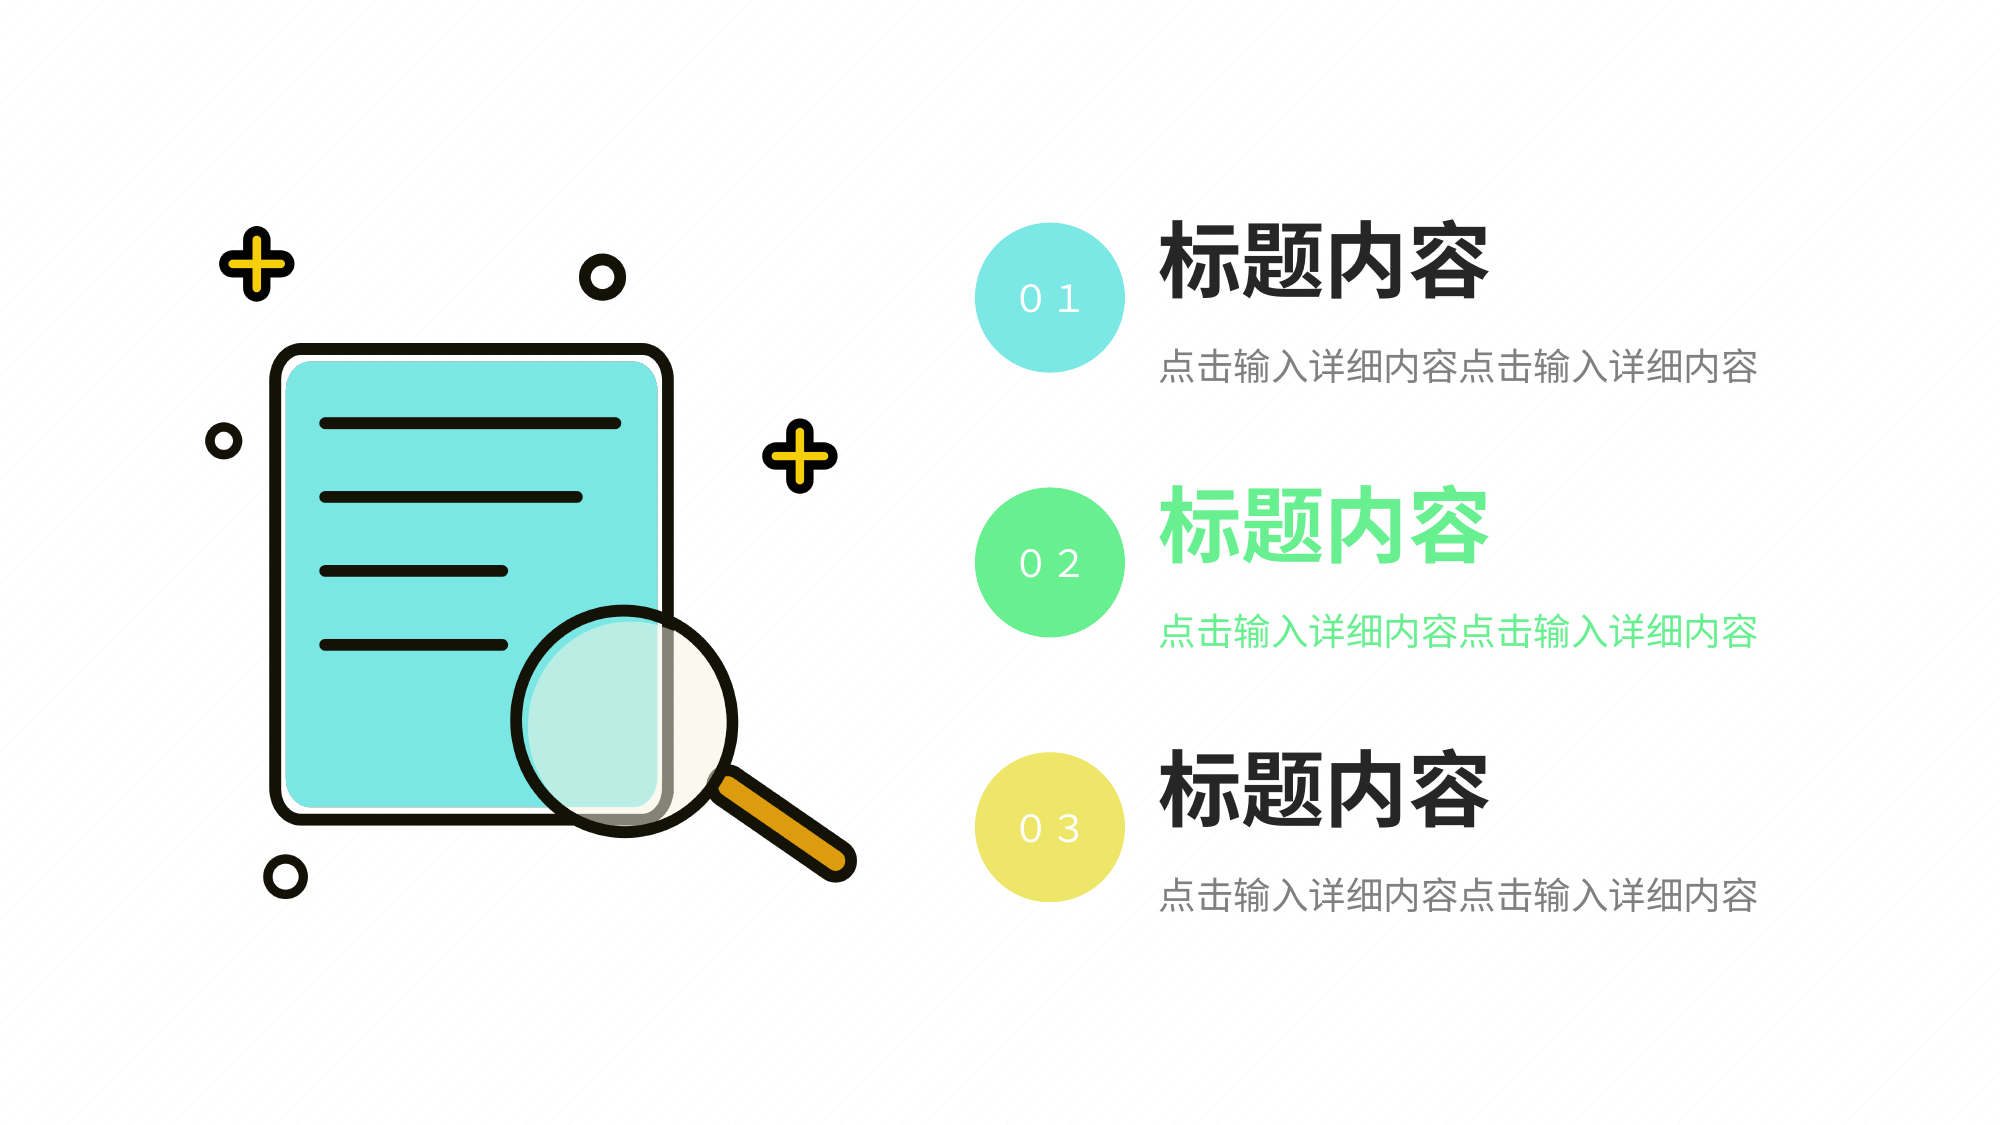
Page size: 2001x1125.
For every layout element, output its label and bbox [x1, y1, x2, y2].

text_box [974, 199, 1947, 396]
text_box [974, 464, 1947, 661]
picture [205, 226, 857, 899]
text_box [974, 729, 1947, 926]
